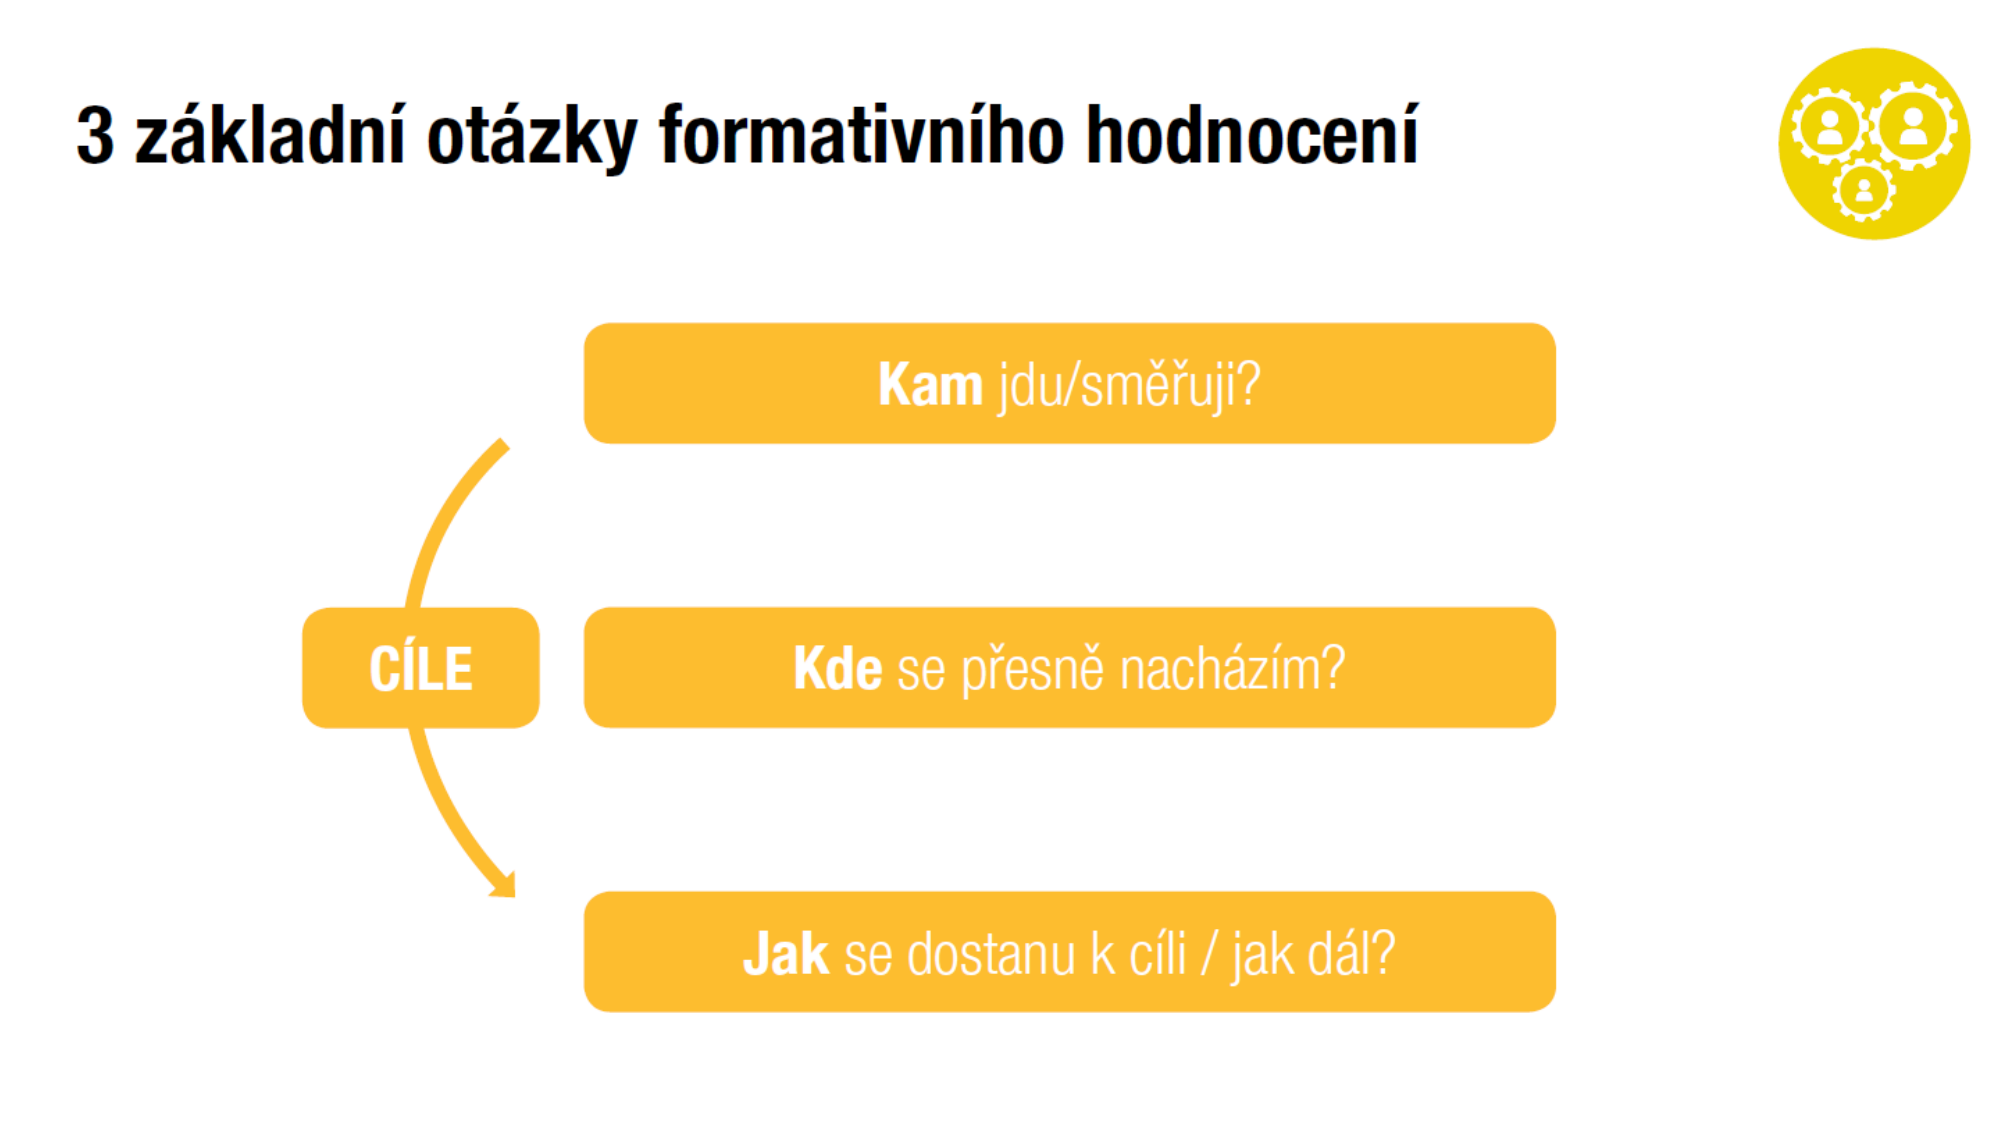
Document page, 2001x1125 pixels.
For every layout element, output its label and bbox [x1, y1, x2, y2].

picture [32, 43, 1983, 1063]
